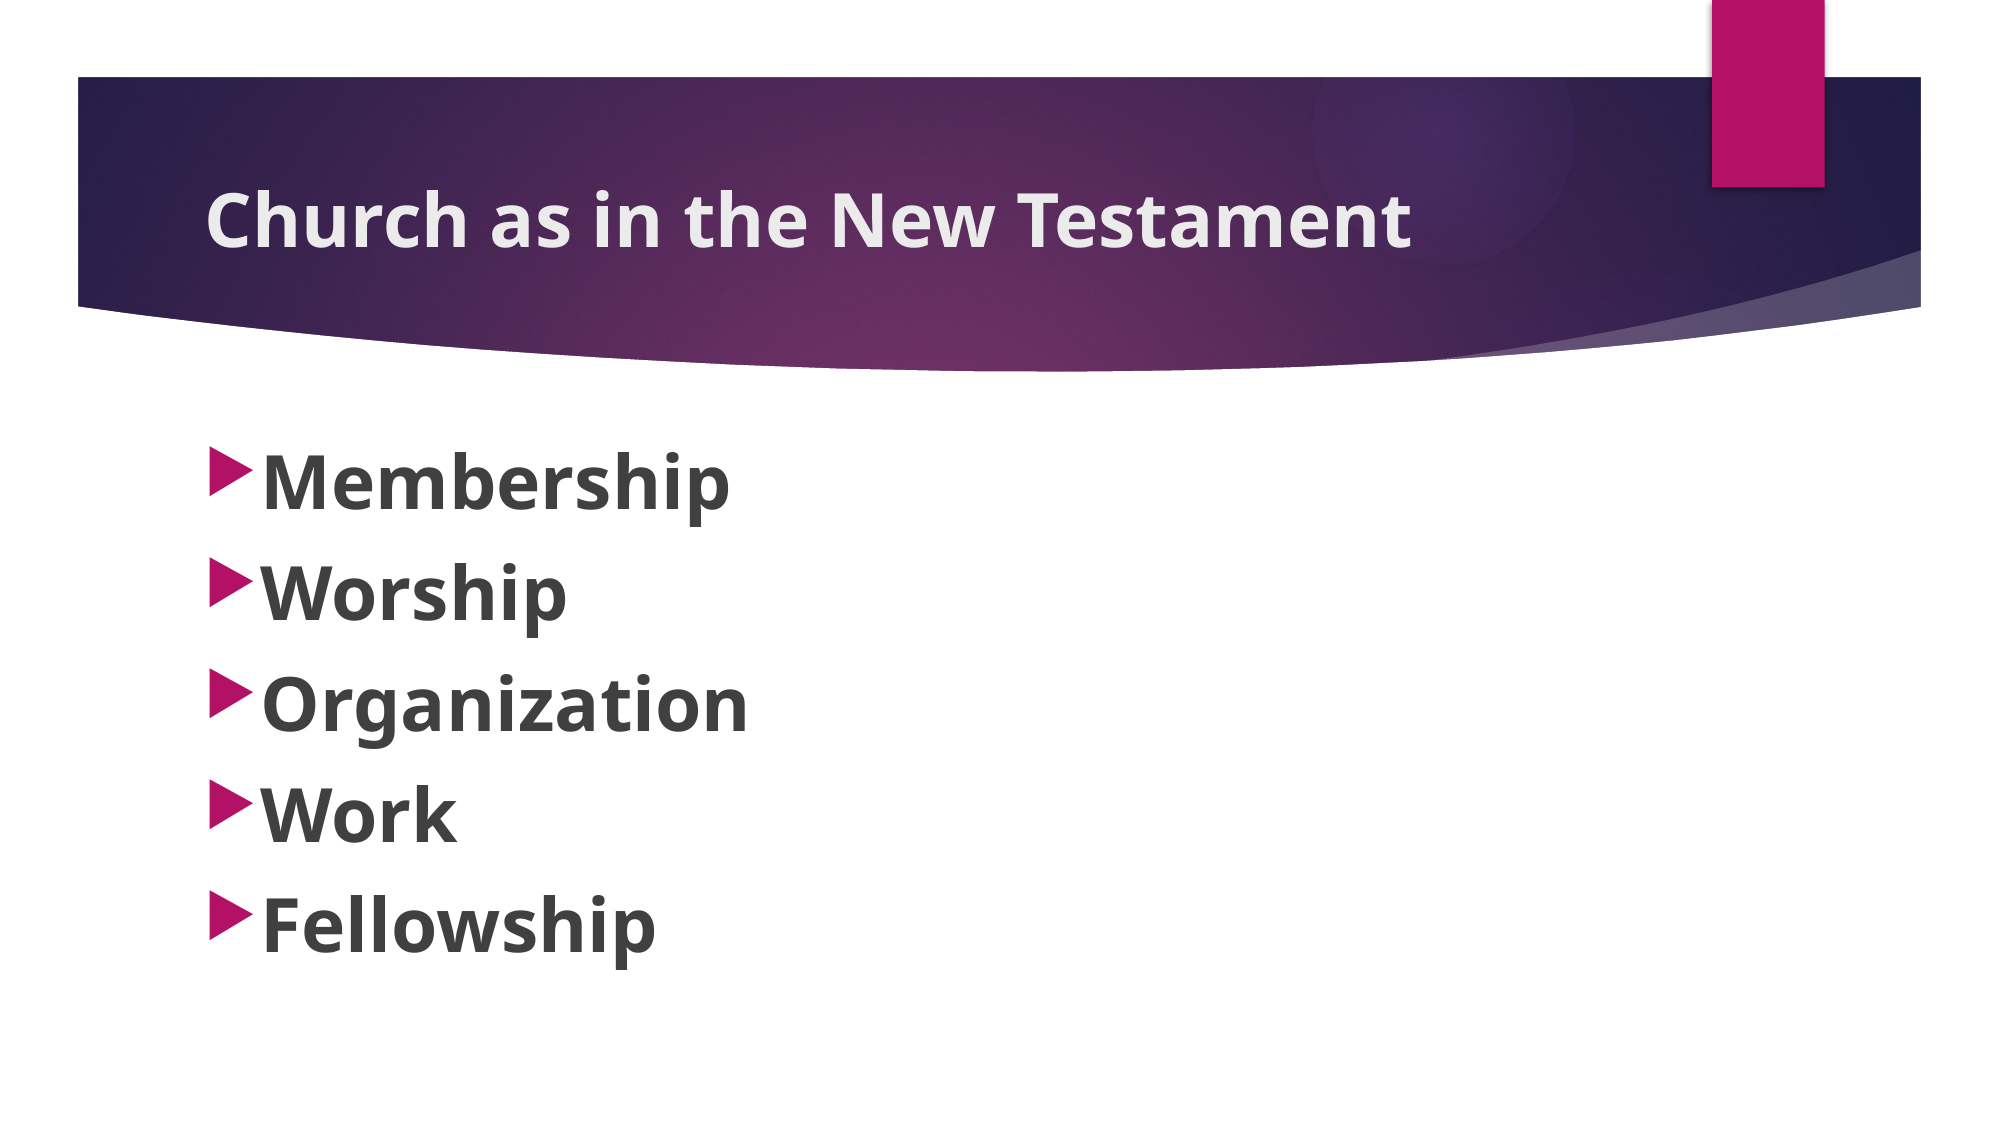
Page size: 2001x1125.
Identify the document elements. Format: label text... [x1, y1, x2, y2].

list Membership Worship Organization Work Fellowship [189, 427, 1638, 988]
title Church as in the New Testament [189, 159, 1627, 276]
